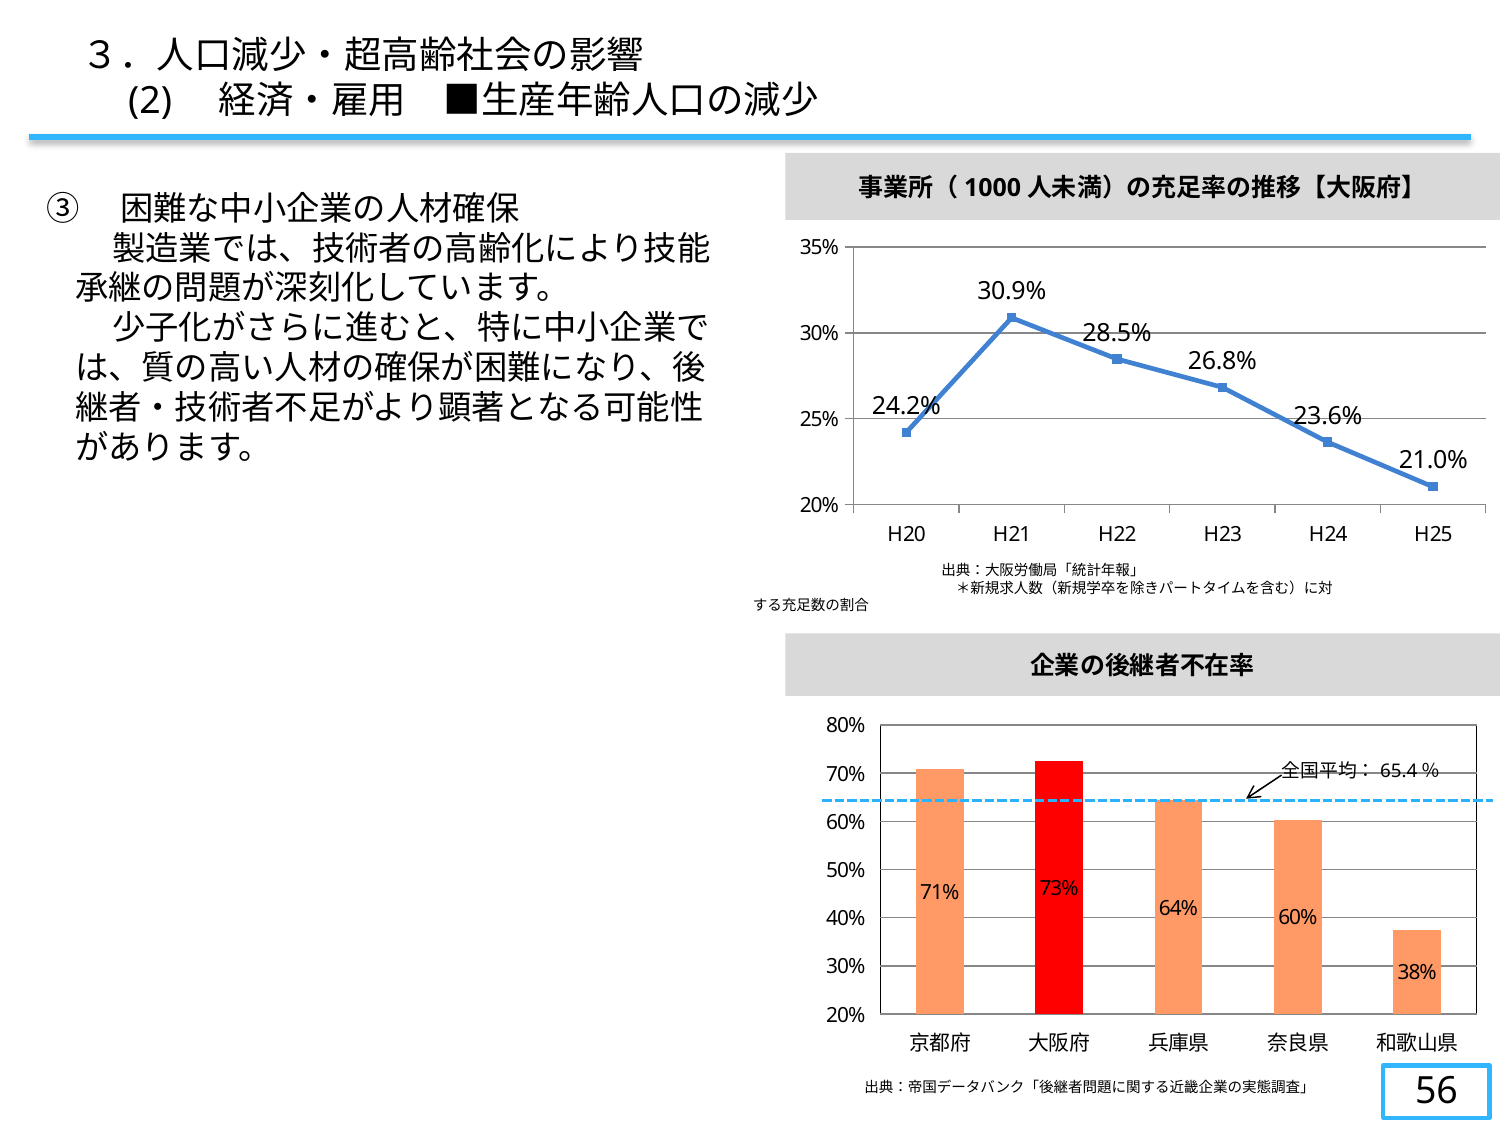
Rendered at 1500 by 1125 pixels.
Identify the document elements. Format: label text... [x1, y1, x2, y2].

text_box 出典：大阪労働局「統計年報」 ＊新規求人数（新規学卒を除きパートタイムを含む）に対する充足数の割合 [738, 553, 1360, 621]
text_box 企業の後継者不在率 [785, 633, 1500, 664]
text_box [1245, 774, 1282, 799]
text_box ③ 困難な中小企業の人材確保 製造業では、技術者の高齢化により技能承継の問題が深刻化しています。 少子化がさらに進むと、特に中小企業では、質の高い人材の確保が困難になり、後継者・技術者不足がより顕著となる可能性があります。 [31, 179, 729, 474]
text_box ３．人口減少・超高齢社会の影響 (2) 経済・雇用 ■生産年齢人口の減少 [29, 24, 1365, 129]
text_box 出典：帝国データバンク「後継者問題に関する近畿企業の実態調査」 [749, 1070, 1381, 1103]
chart [773, 664, 1500, 1071]
chart [785, 226, 1500, 555]
text_box 56 [1381, 1079, 1492, 1120]
text_box 事業所（1000人未満）の充足率の推移【大阪府】 [785, 152, 1500, 220]
